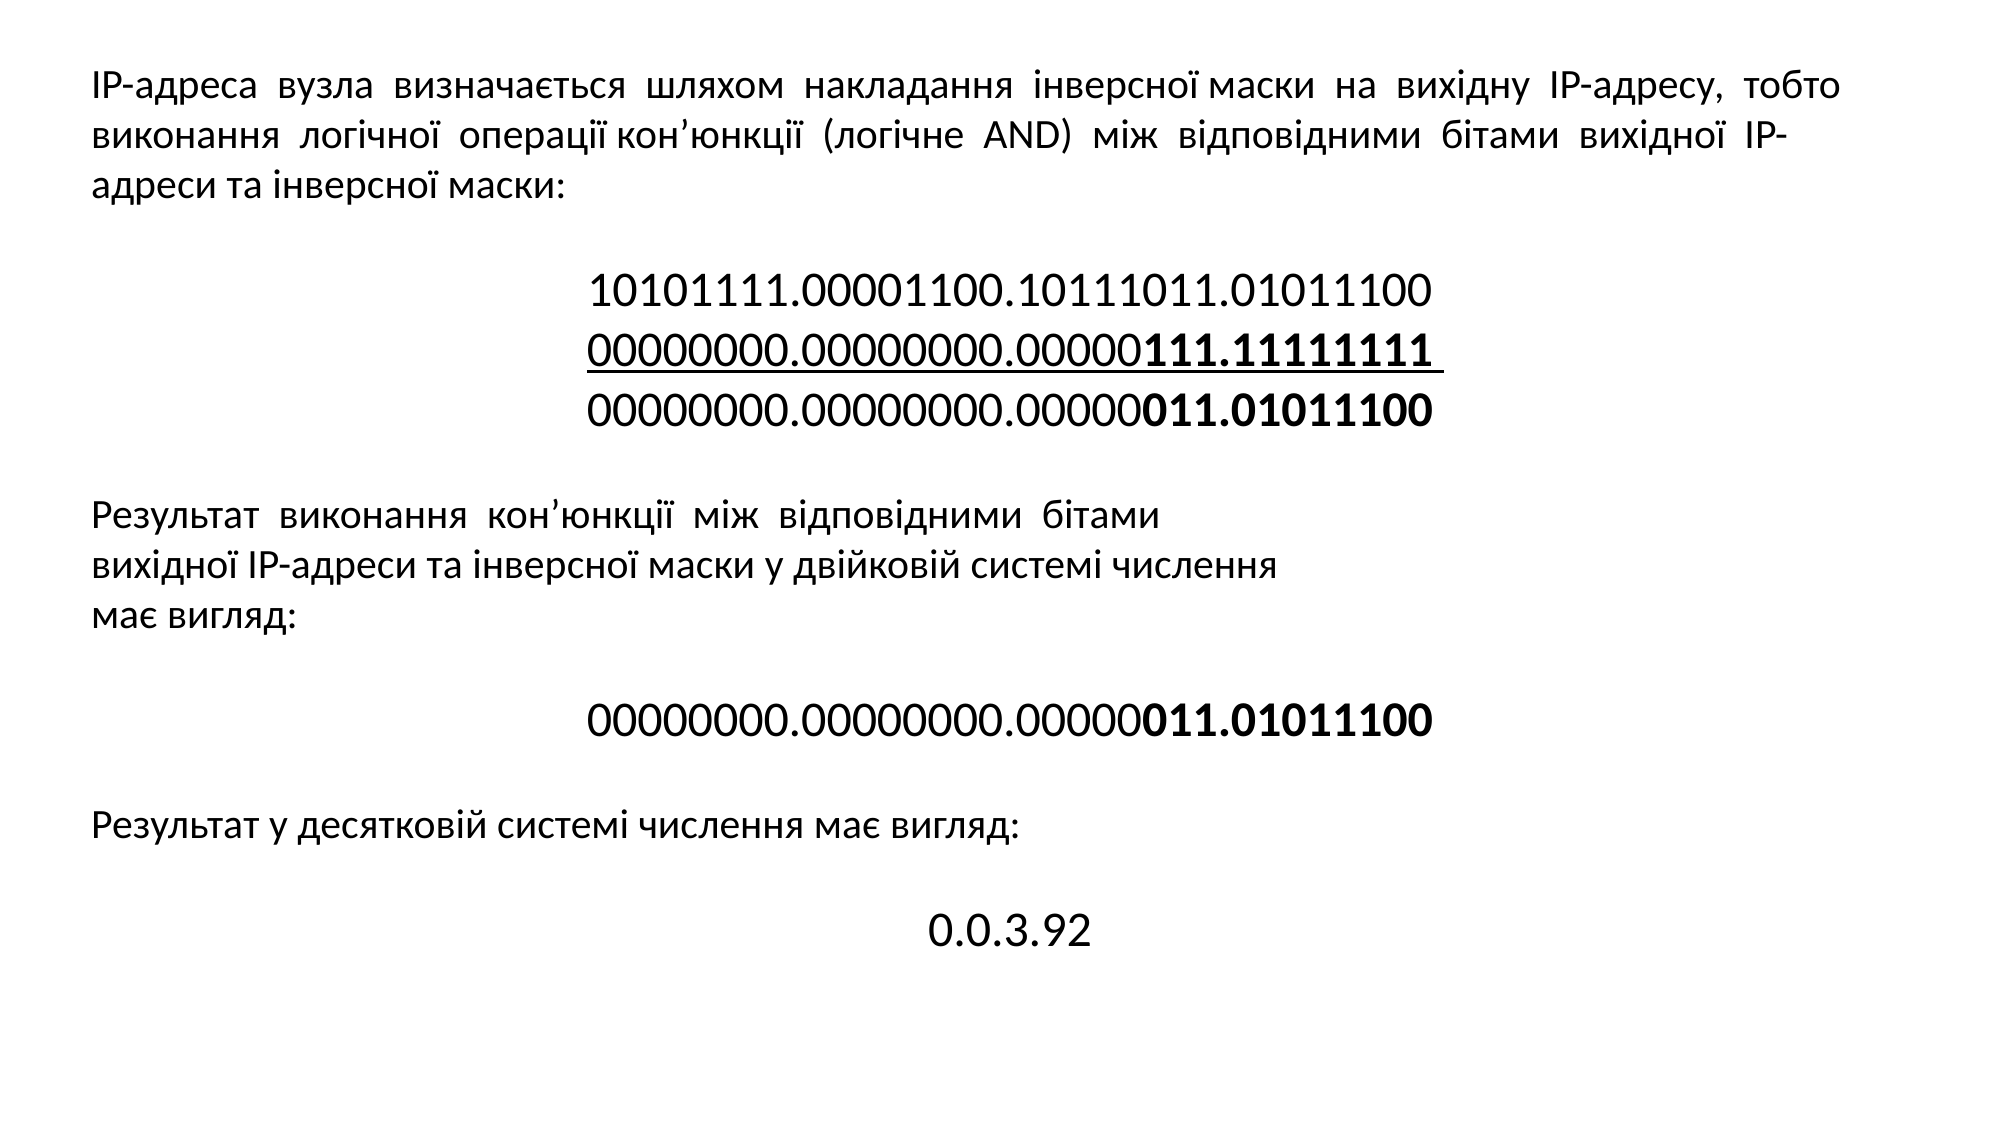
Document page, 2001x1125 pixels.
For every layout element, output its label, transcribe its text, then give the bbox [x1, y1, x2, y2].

text_box IP-адреса вузла визначається шляхом накладання інверсної маски на вихідну IP-адресу, тобто виконання логічної операції кон’юнкції (логічне AND) між відповідними бітами вихідної IP- адреси та інверсної маски: 10101111.00001100.10111011.01011100 00000000.00000000.00000111.11111111 00000000.00000000.00000011.01011100 Результат виконання кон’юнкції між відповідними бітами вихідної IP-адреси та інверсної маски у двійковій системі числення має вигляд: 00000000.00000000.00000011.01011100 Результат у десятковій системі числення має вигляд: 0.0.3.92 [76, 49, 1955, 965]
